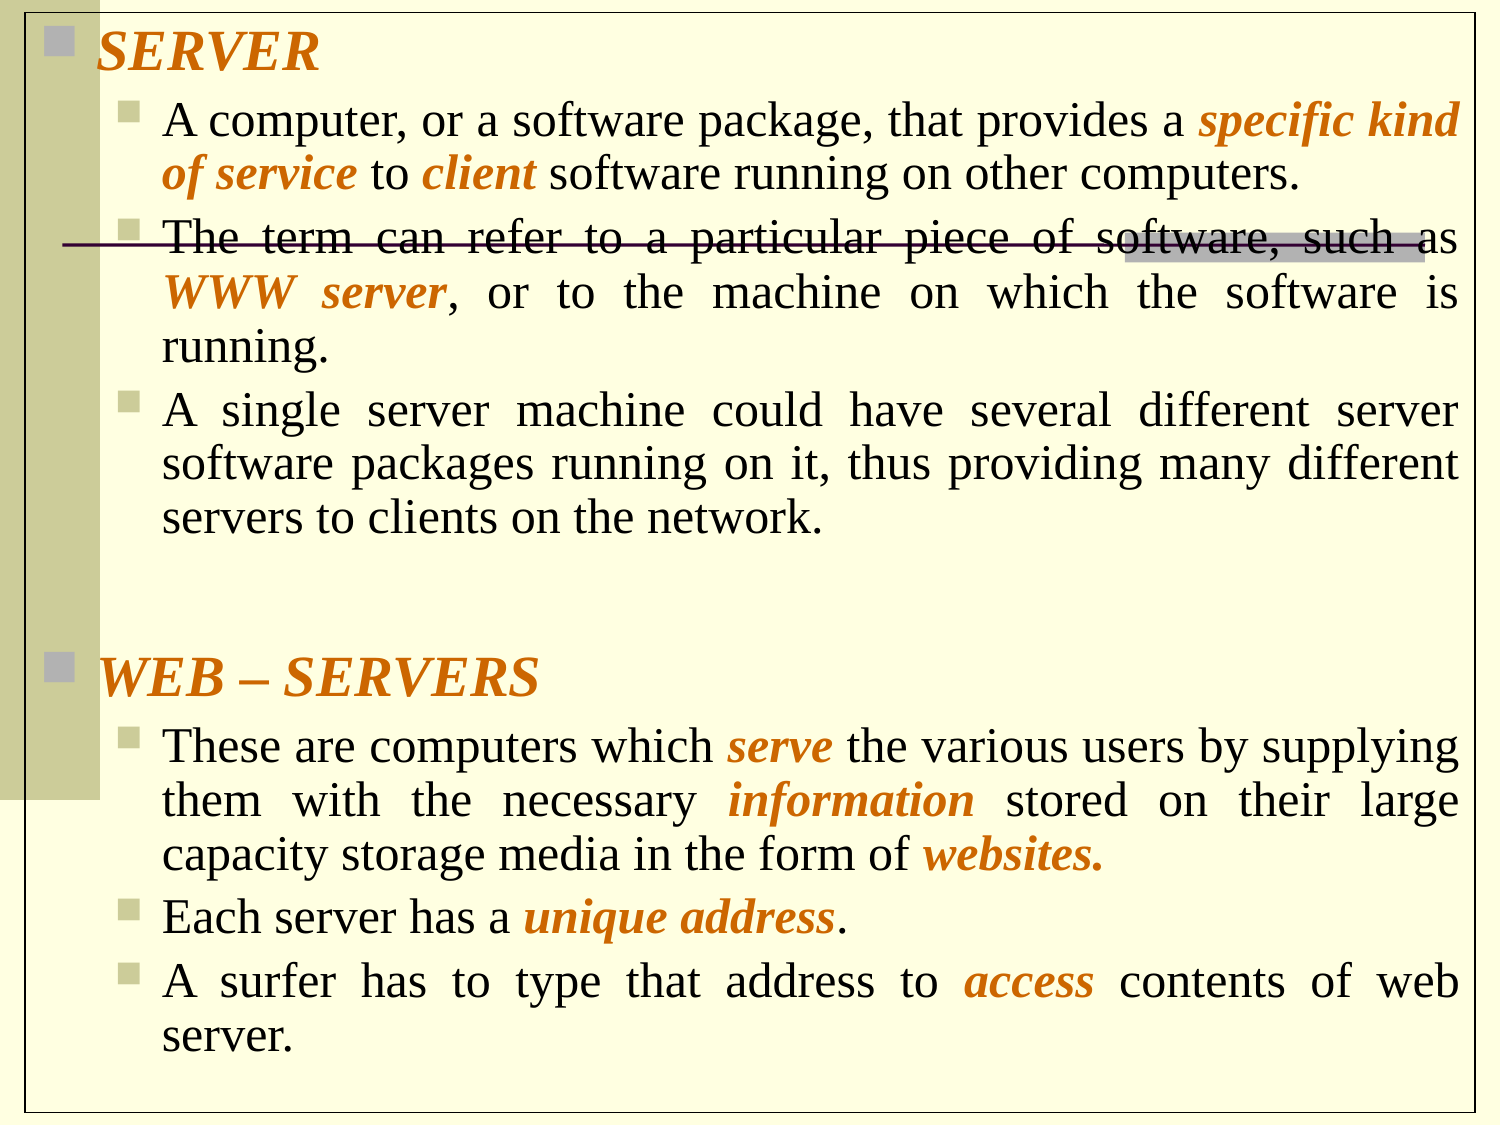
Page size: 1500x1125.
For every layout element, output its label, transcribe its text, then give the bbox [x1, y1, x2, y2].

list SERVER A computer, or a software package, that provides a specific kind of service to client software running on other computers. The term can refer to a particular piece of software, such as WWW server, or to the machine on which the software is running. A single server machine could have several different server software packages running on it, thus providing many different servers to clients on the network. WEB – SERVERS These are computers which serve the various users by supplying them with the necessary information stored on their large capacity storage media in the form of websites. Each server has a unique address. A surfer has to type that address to access contents of web server. [24, 12, 1476, 1113]
